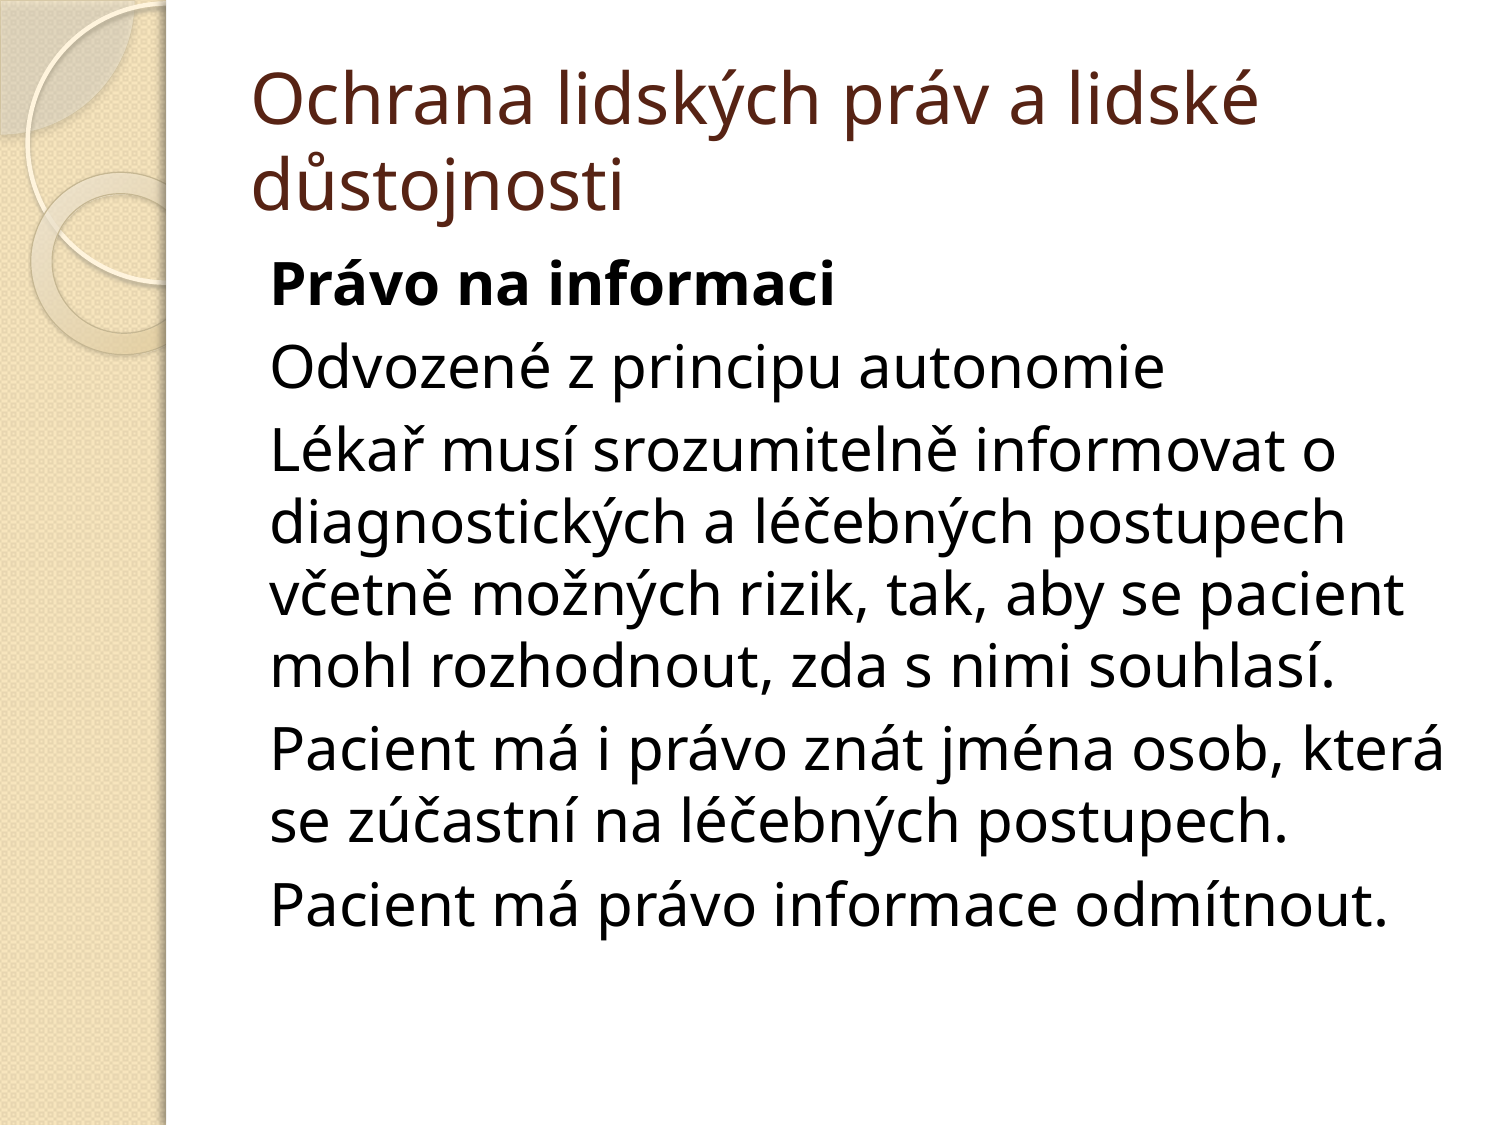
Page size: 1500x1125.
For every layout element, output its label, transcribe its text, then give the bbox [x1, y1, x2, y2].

title Ochrana lidských práv a lidské důstojnosti [235, 45, 1466, 233]
list Právo na informaci Odvozené z principu autonomie Lékař musí srozumitelně informovat o diagnostických a léčebných postupech včetně možných rizik, tak, aby se pacient mohl rozhodnout, zda s nimi souhlasí. Pacient má i právo znát jména osob, která se zúčastní na léčebných postupech. Pacient má právo informace odmítnout. [235, 237, 1466, 1025]
